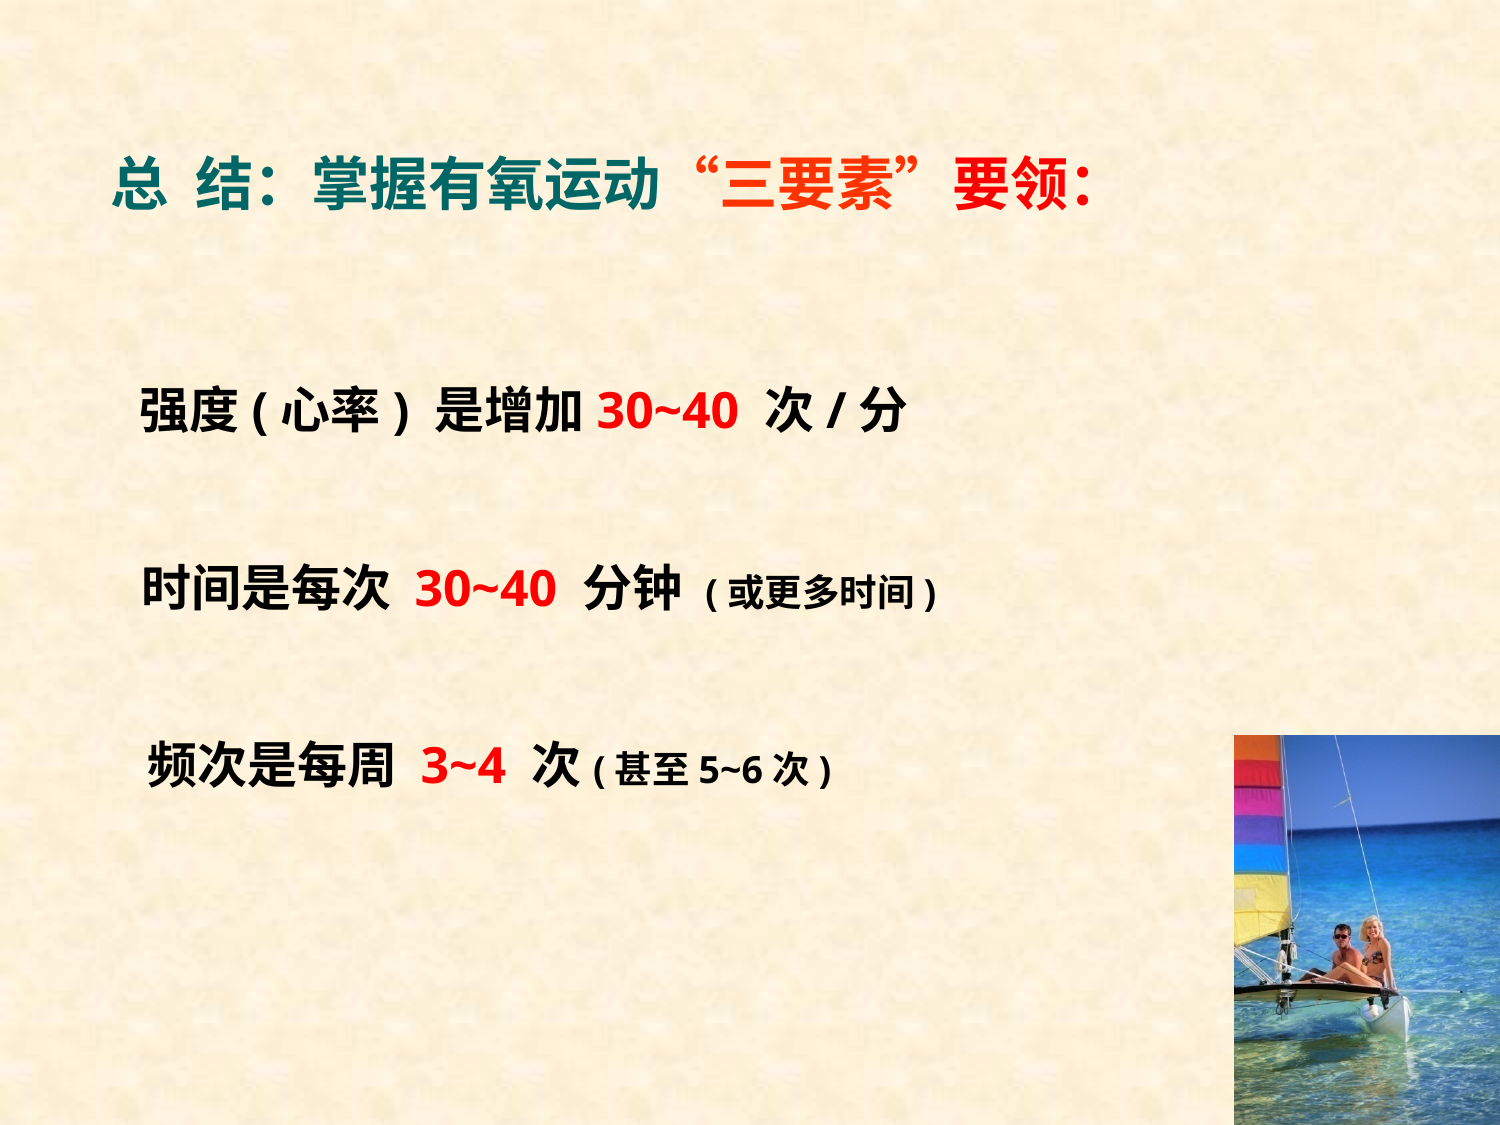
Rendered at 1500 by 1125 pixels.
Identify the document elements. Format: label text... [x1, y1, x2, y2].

title 总 结：掌握有氧运动“三要素”要领： [37, 112, 1500, 232]
text_box 时间是每次 30~40 分钟 (或更多时间) [126, 521, 1152, 652]
text_box 强度(心率) 是增加30~40 次/分 [124, 349, 1175, 468]
picture [0, 0, 1500, 1125]
text_box 频次是每周 3~4 次(甚至5~6次) [132, 704, 958, 824]
